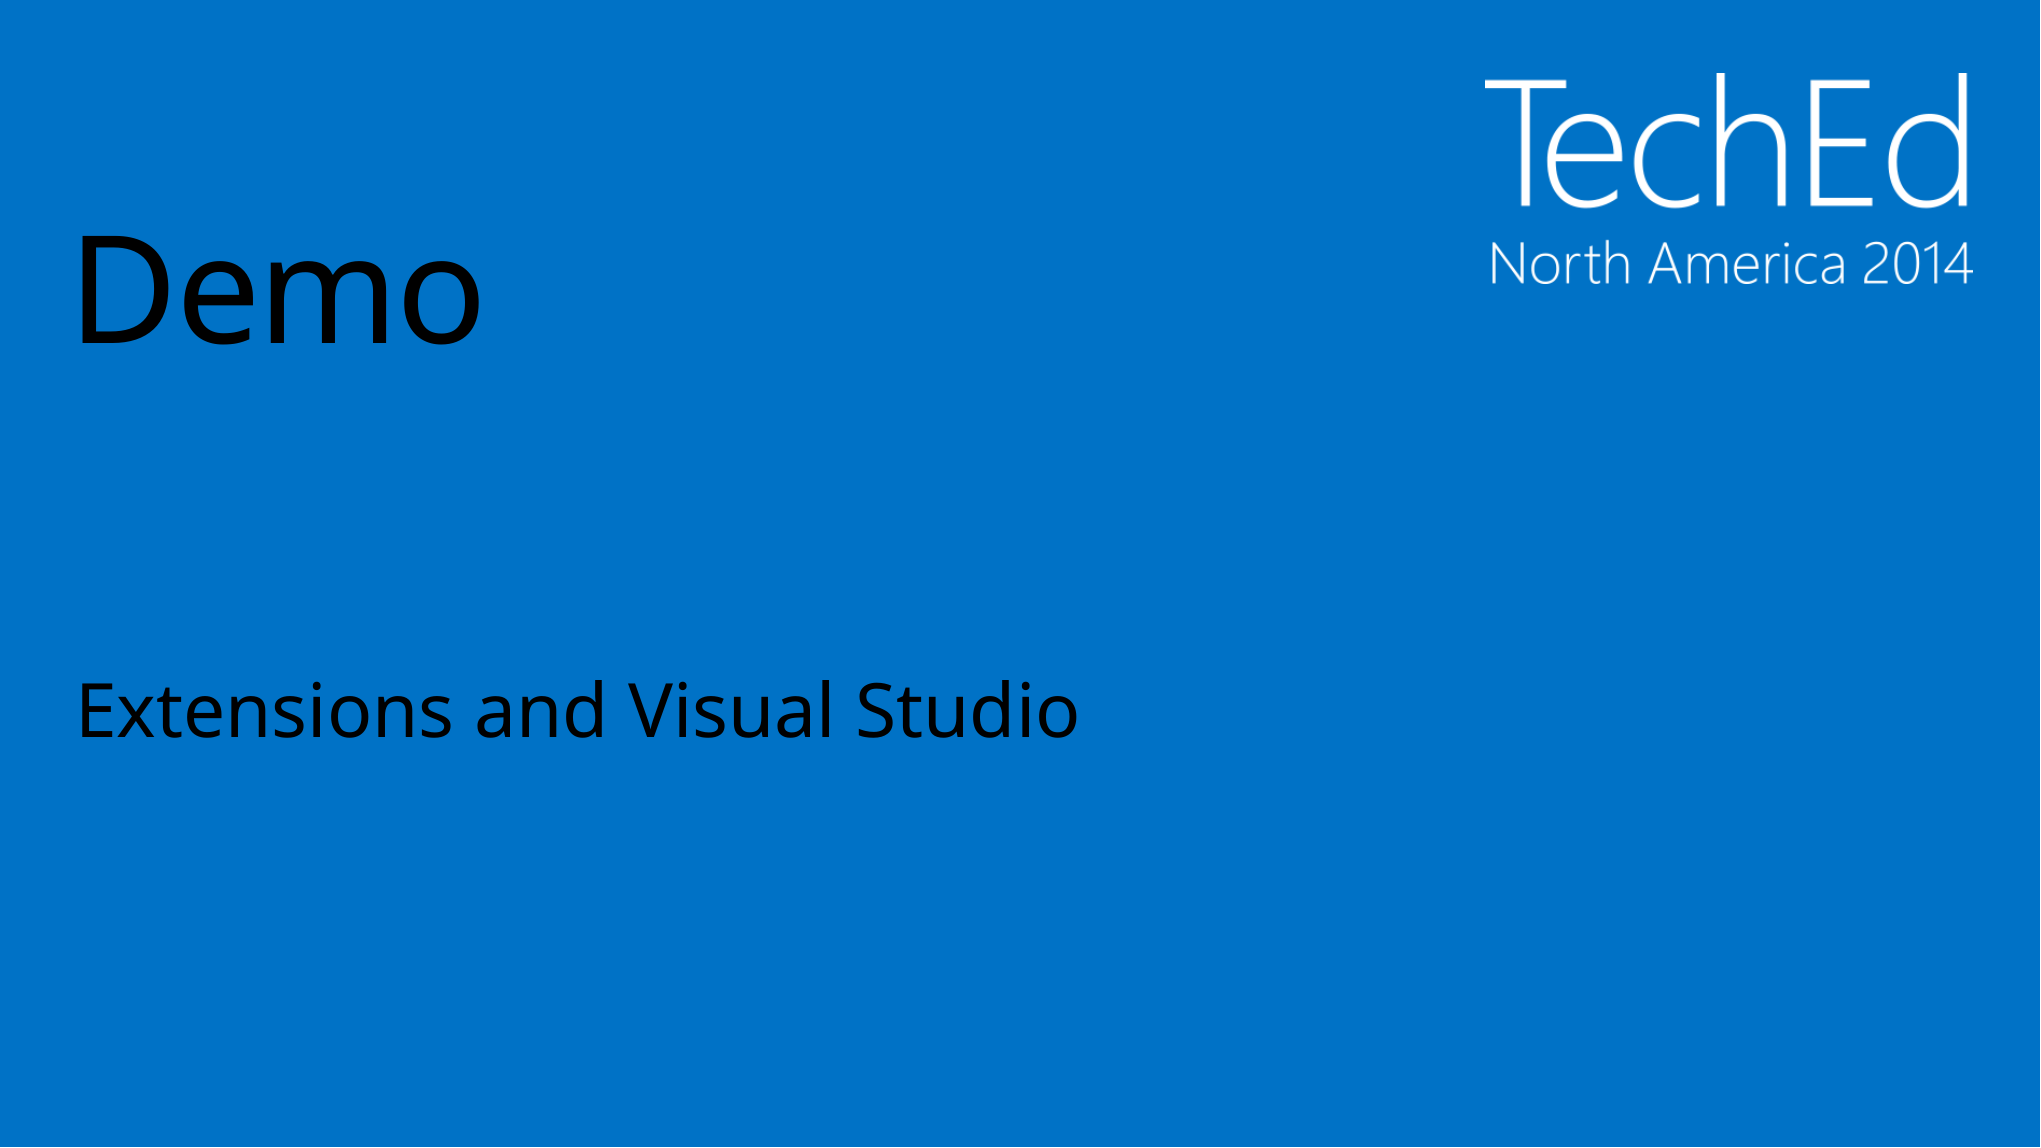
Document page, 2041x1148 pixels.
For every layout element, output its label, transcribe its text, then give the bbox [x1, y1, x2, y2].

list Extensions and Visual Studio [45, 648, 1396, 949]
picture [1485, 73, 1973, 284]
title Demo [45, 198, 1396, 648]
